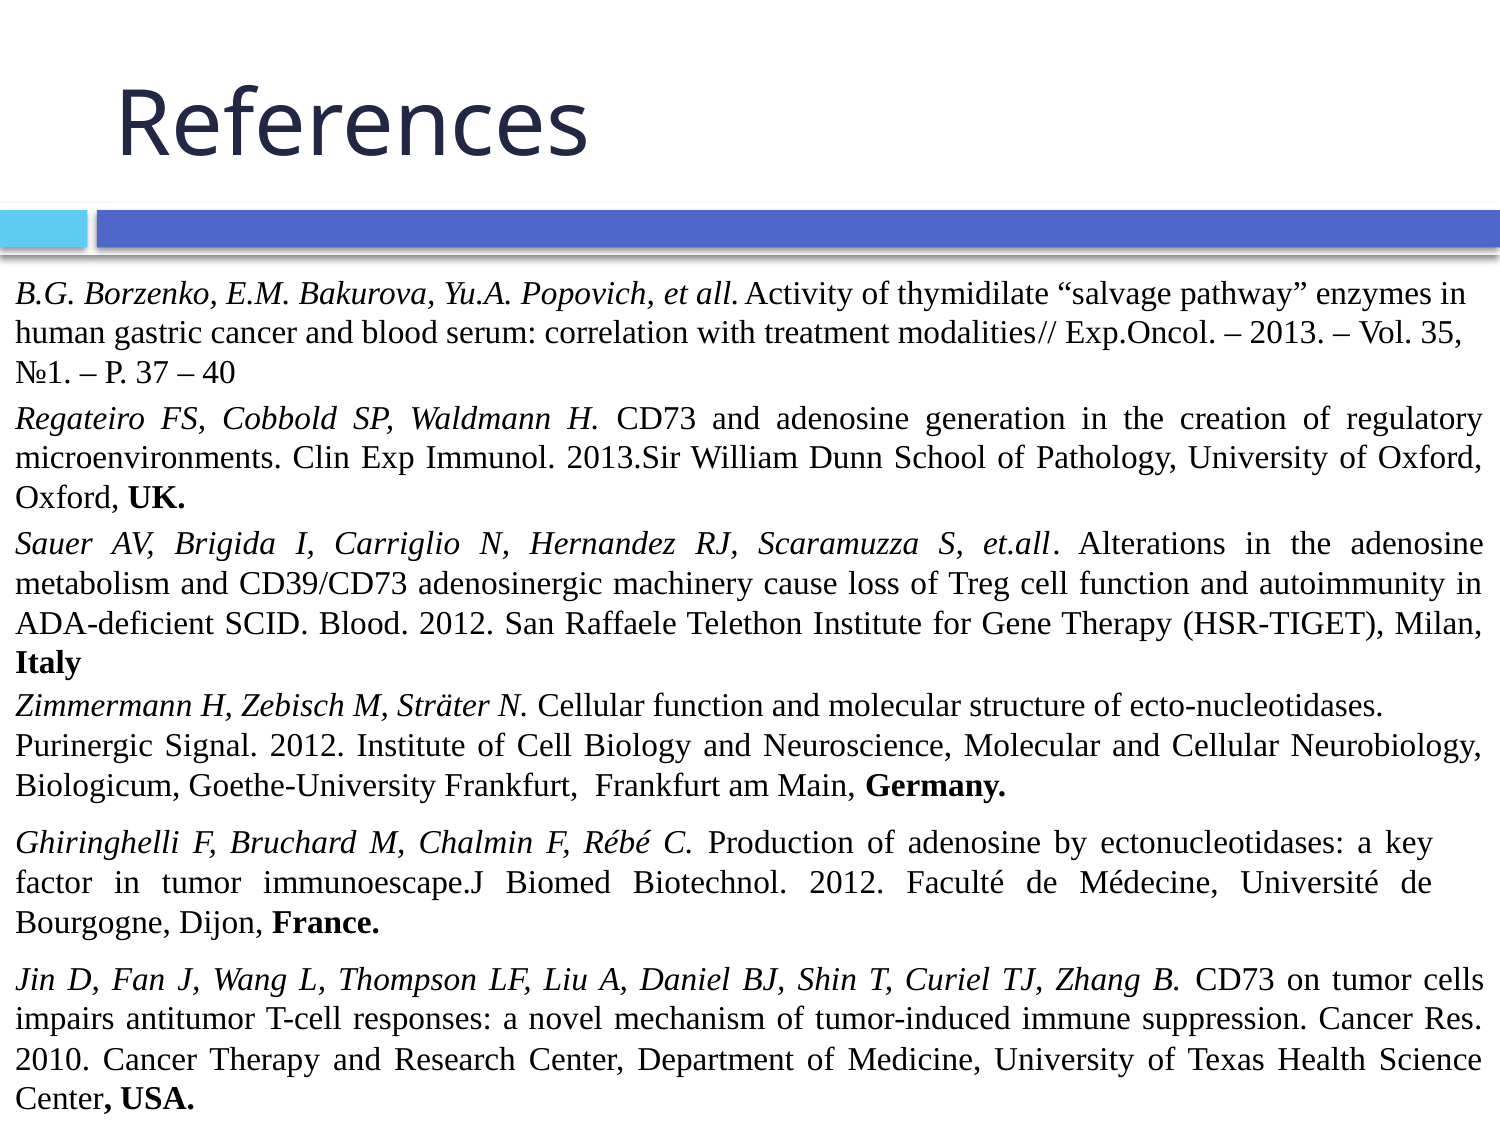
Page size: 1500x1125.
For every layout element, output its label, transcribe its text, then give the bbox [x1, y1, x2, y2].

text_box Regateiro FS, Cobbold SP, Waldmann H. CD73 and adenosine generation in the creation of regulatory microenvironments. Clin Exp Immunol. 2013.Sir William Dunn School of Pathology, University of Oxford, Oxford, UK. [0, 398, 1500, 513]
text_box Sauer AV, Brigida I, Carriglio N, Hernandez RJ, Scaramuzza S, et.all. Alterations in the adenosine metabolism and CD39/CD73 adenosinergic machinery cause loss of Treg cell function and autoimmunity in ADA-deficient SCID. Blood. 2012. San Raffaele Telethon Institute for Gene Therapy (HSR-TIGET), Milan, Italy [0, 513, 1500, 675]
text_box Zimmermann H, Zebisch M, Sträter N. Cellular function and molecular structure of ecto-nucleotidases. Purinergic Signal. 2012. Institute of Cell Biology and Neuroscience, Molecular and Cellular Neurobiology, Biologicum, Goethe-University Frankfurt, Frankfurt am Main, Germany. [0, 675, 1500, 811]
text_box Ghiringhelli F, Bruchard M, Chalmin F, Rébé C. Production of adenosine by ectonucleotidases: a key factor in tumor immunoescape.J Biomed Biotechnol. 2012. Faculté de Médecine, Université de Bourgogne, Dijon, France. [0, 813, 1450, 948]
title References [99, 37, 1438, 200]
text_box B.G. Borzenko, E.M. Bakurova, Yu.A. Popovich, et all. Activity of thymidilate “salvage pathway” enzymes in human gastric cancer and blood serum: correlation with treatment modalities// Exp.Oncol. – 2013. – Vol. 35, №1. – Р. 37 – 40 [0, 263, 1500, 398]
text_box Jin D, Fan J, Wang L, Thompson LF, Liu A, Daniel BJ, Shin T, Curiel TJ, Zhang B. CD73 on tumor cells impairs antitumor T-cell responses: a novel mechanism of tumor-induced immune suppression. Cancer Res. 2010. Cancer Therapy and Research Center, Department of Medicine, University of Texas Health Science Center, USA. [0, 949, 1500, 1124]
